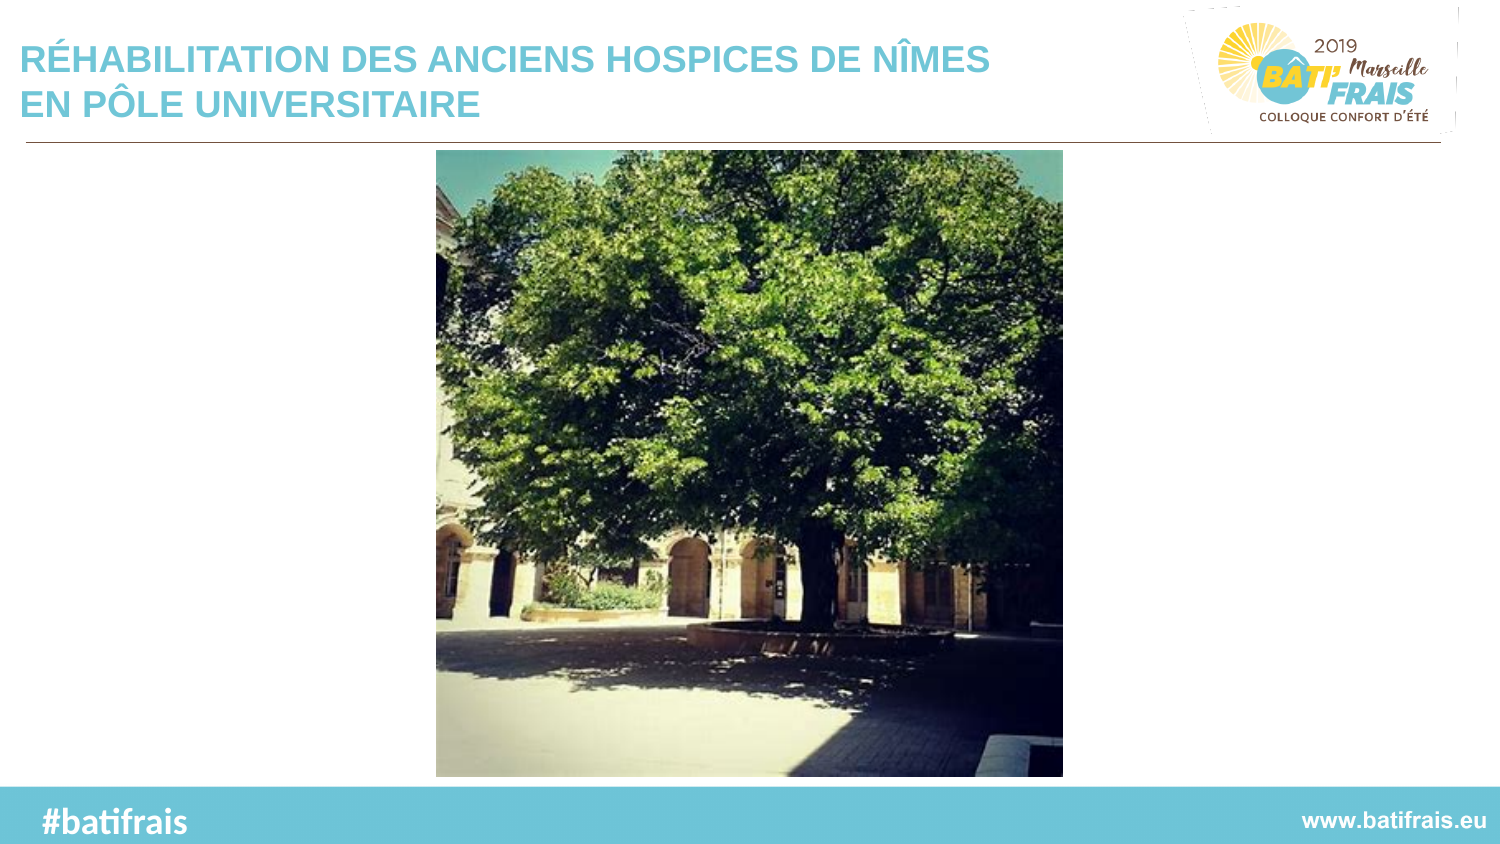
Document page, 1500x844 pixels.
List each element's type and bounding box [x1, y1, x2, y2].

picture [0, 783, 1500, 844]
picture [1159, 6, 1480, 134]
picture [436, 149, 1064, 777]
